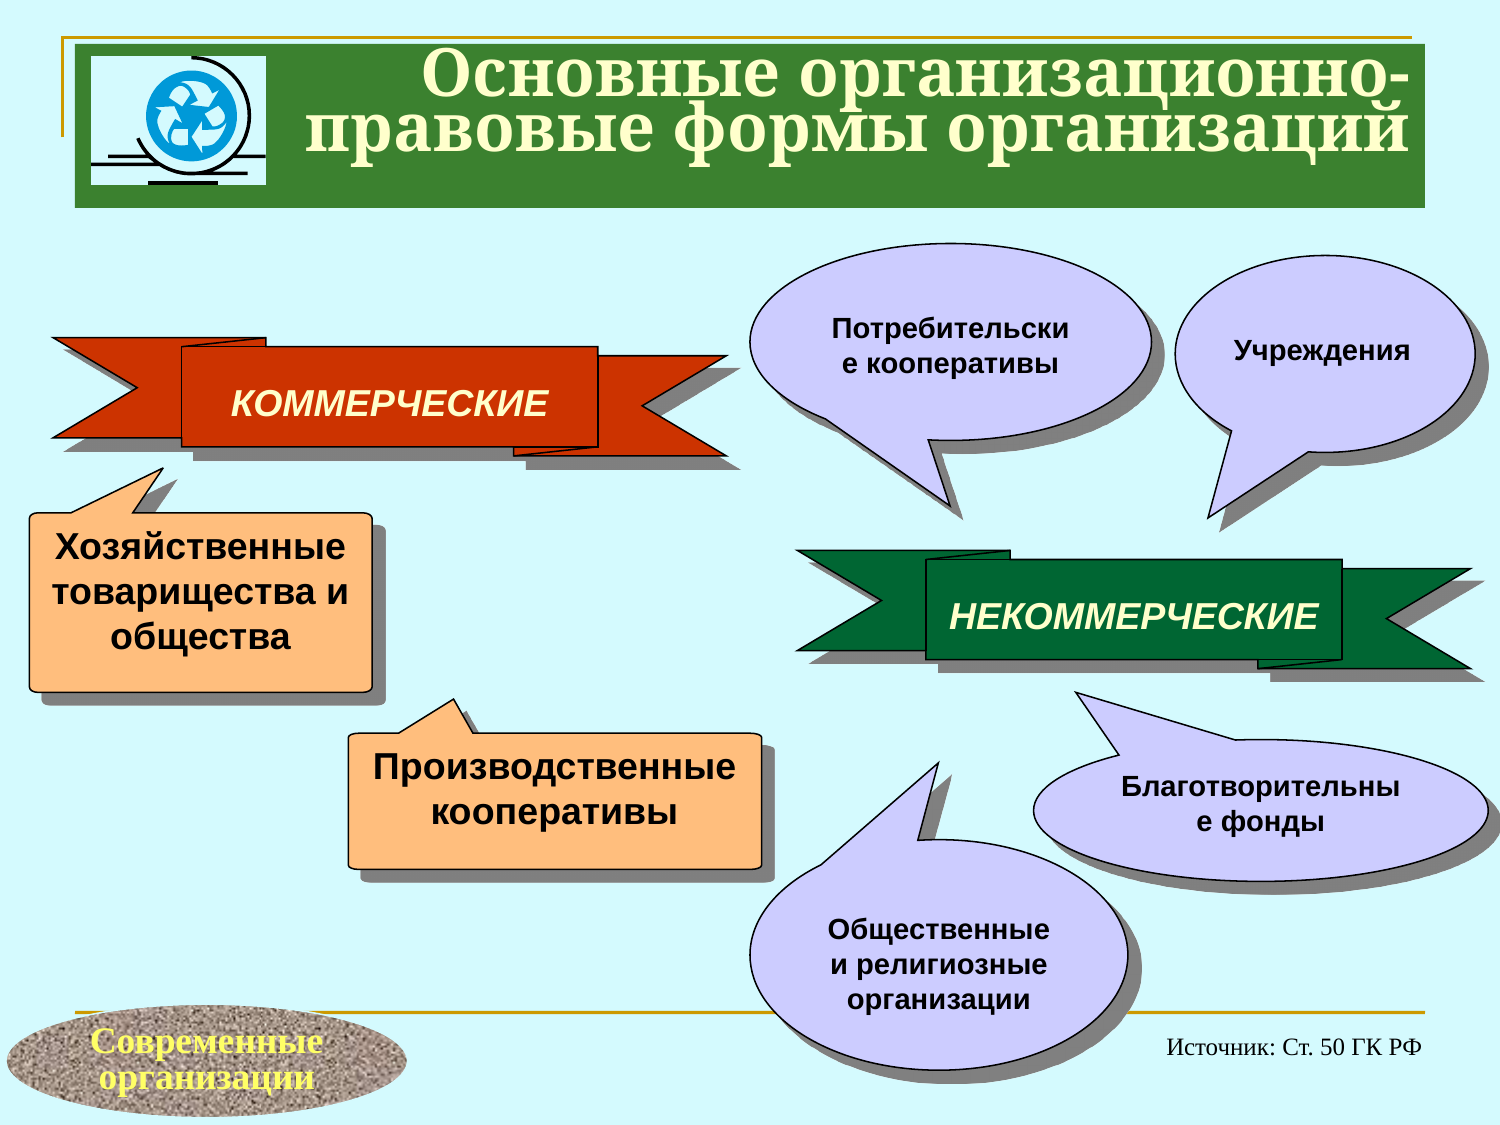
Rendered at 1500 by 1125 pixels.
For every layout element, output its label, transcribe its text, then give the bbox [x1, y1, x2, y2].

text_box Общественные и религиозные организации [750, 762, 1128, 1071]
text_box Учреждения [1175, 255, 1476, 518]
text_box Источник: Ст. 50 ГК РФ [1151, 1023, 1459, 1068]
text_box Хозяйственные товарищества и общества [29, 467, 373, 693]
text_box Благотворительные фонды [1033, 692, 1489, 882]
text_box Основные организационно-правовые формы организаций [74, 43, 1425, 208]
text_box Производственные кооперативы [348, 699, 762, 870]
text_box Современные организации [5, 1004, 408, 1118]
picture [90, 55, 266, 185]
text_box Потребительские кооперативы [749, 243, 1152, 506]
text_box КОММЕРЧЕСКИЕ [53, 337, 727, 456]
text_box НЕКОММЕРЧЕСКИЕ [797, 550, 1471, 669]
